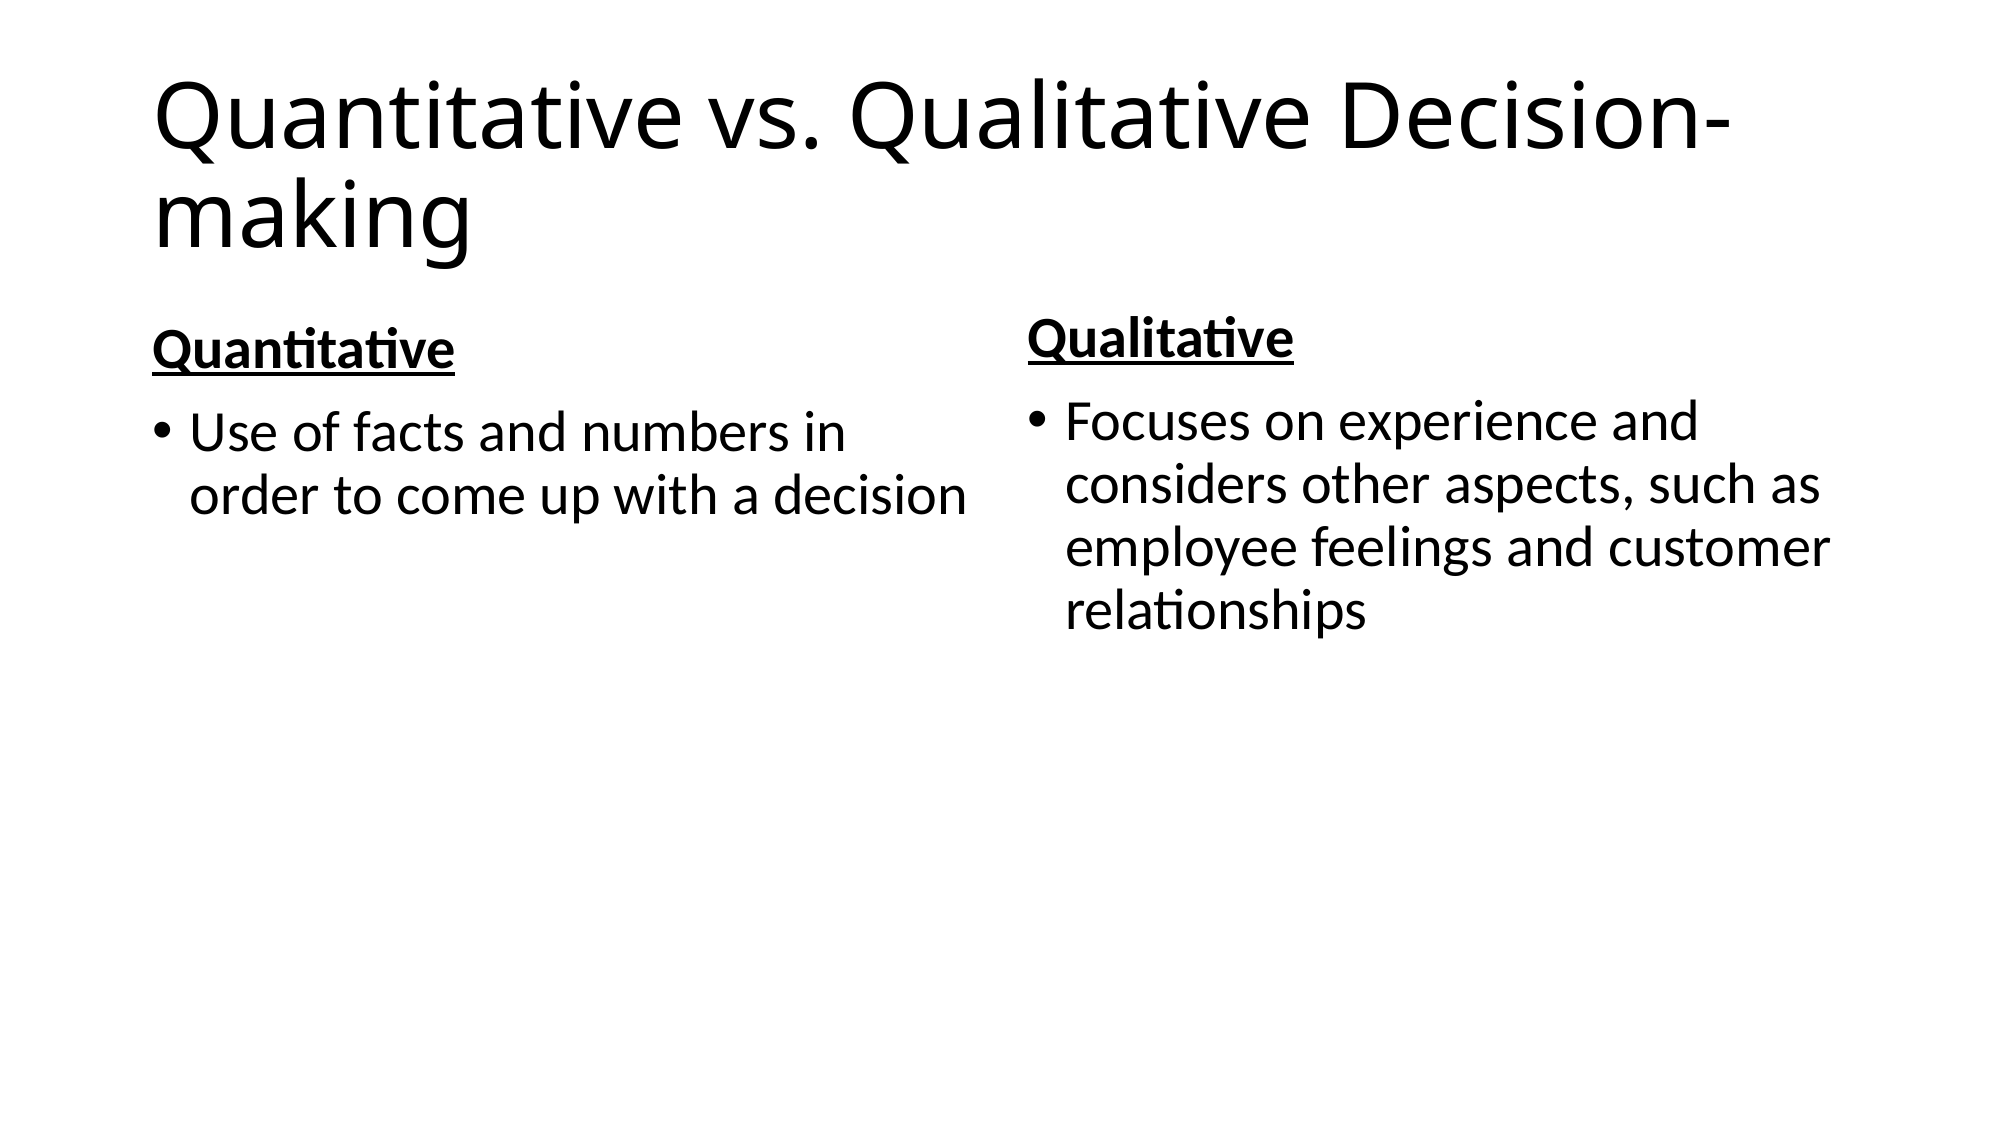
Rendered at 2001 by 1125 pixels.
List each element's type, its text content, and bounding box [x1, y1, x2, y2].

title Quantitative vs. Qualitative Decision-making [137, 59, 1863, 278]
list Qualitative Focuses on experience and considers other aspects, such as employee feelings and customer relationships [1012, 299, 1863, 1014]
list Quantitative Use of facts and numbers in order to come up with a decision [137, 310, 988, 1014]
